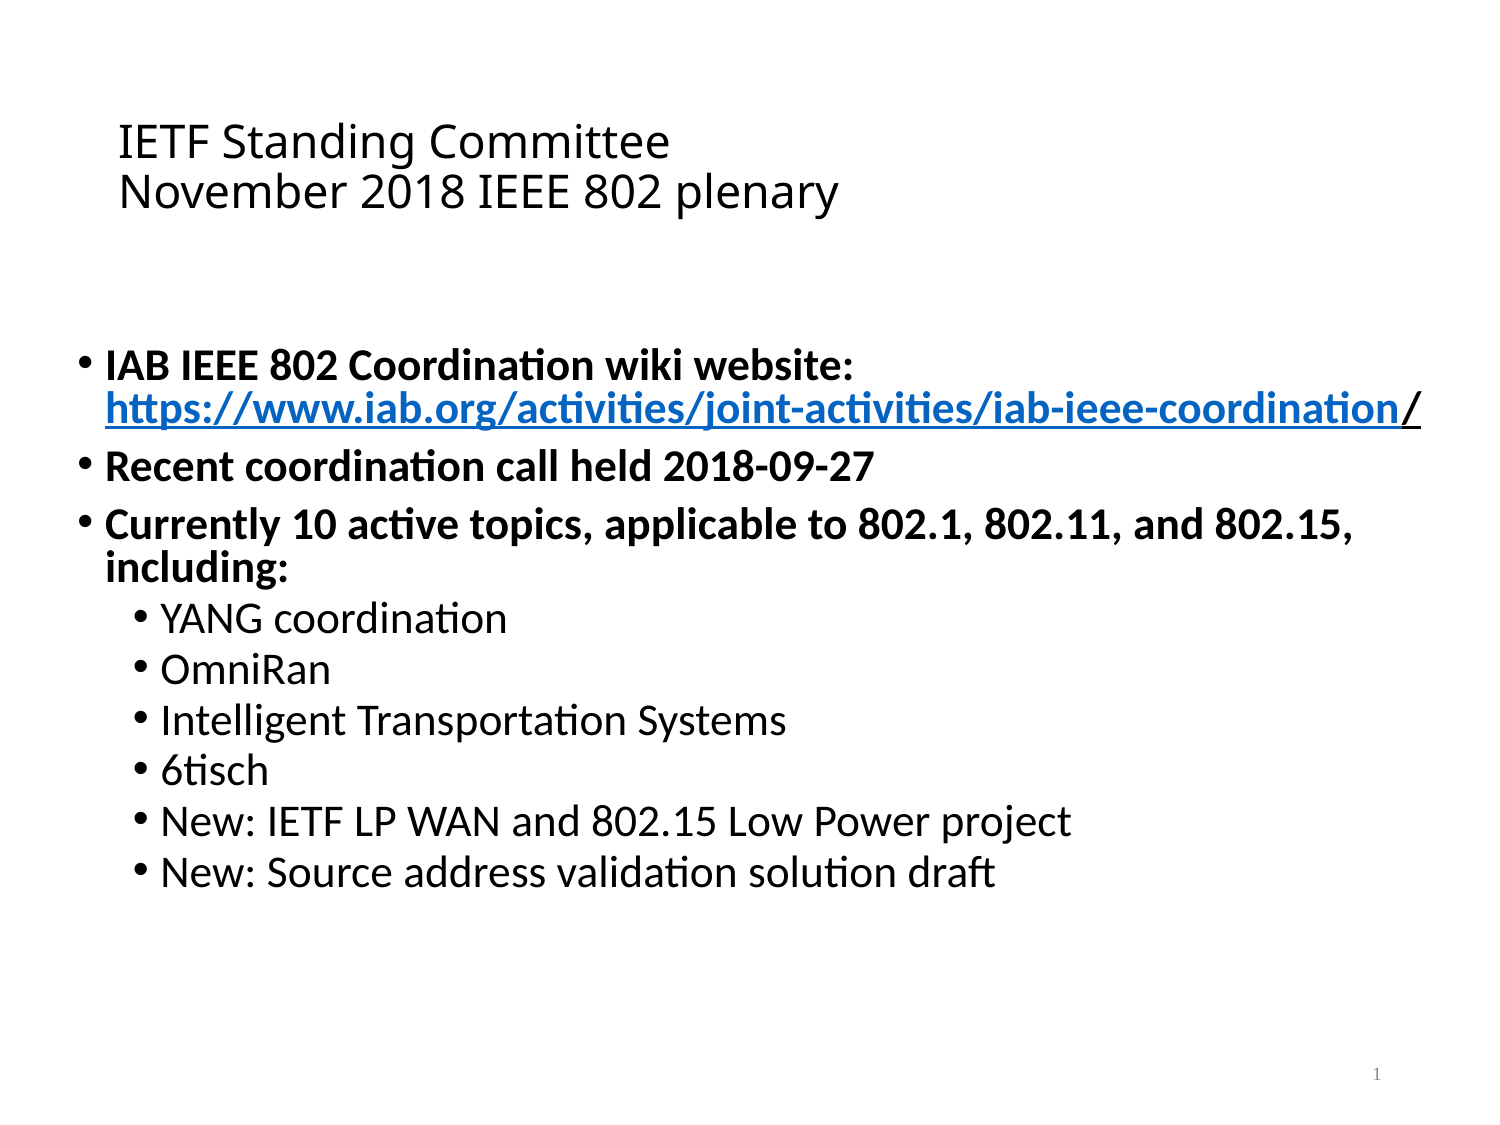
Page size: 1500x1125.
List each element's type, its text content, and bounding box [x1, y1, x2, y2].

list IAB IEEE 802 Coordination wiki website: https://www.iab.org/activities/joint-activities/iab-ieee-coordination/ Recent coordination call held 2018-09-27 Currently 10 active topics, applicable to 802.1, 802.11, and 802.15, including: YANG coordination OmniRan Intelligent Transportation Systems 6tisch New: IETF LP WAN and 802.15 Low Power project New: Source address validation solution draft [62, 337, 1463, 975]
slide_number 1 [1059, 1042, 1397, 1103]
title IETF Standing Committee November 2018 IEEE 802 plenary [103, 59, 1397, 278]
